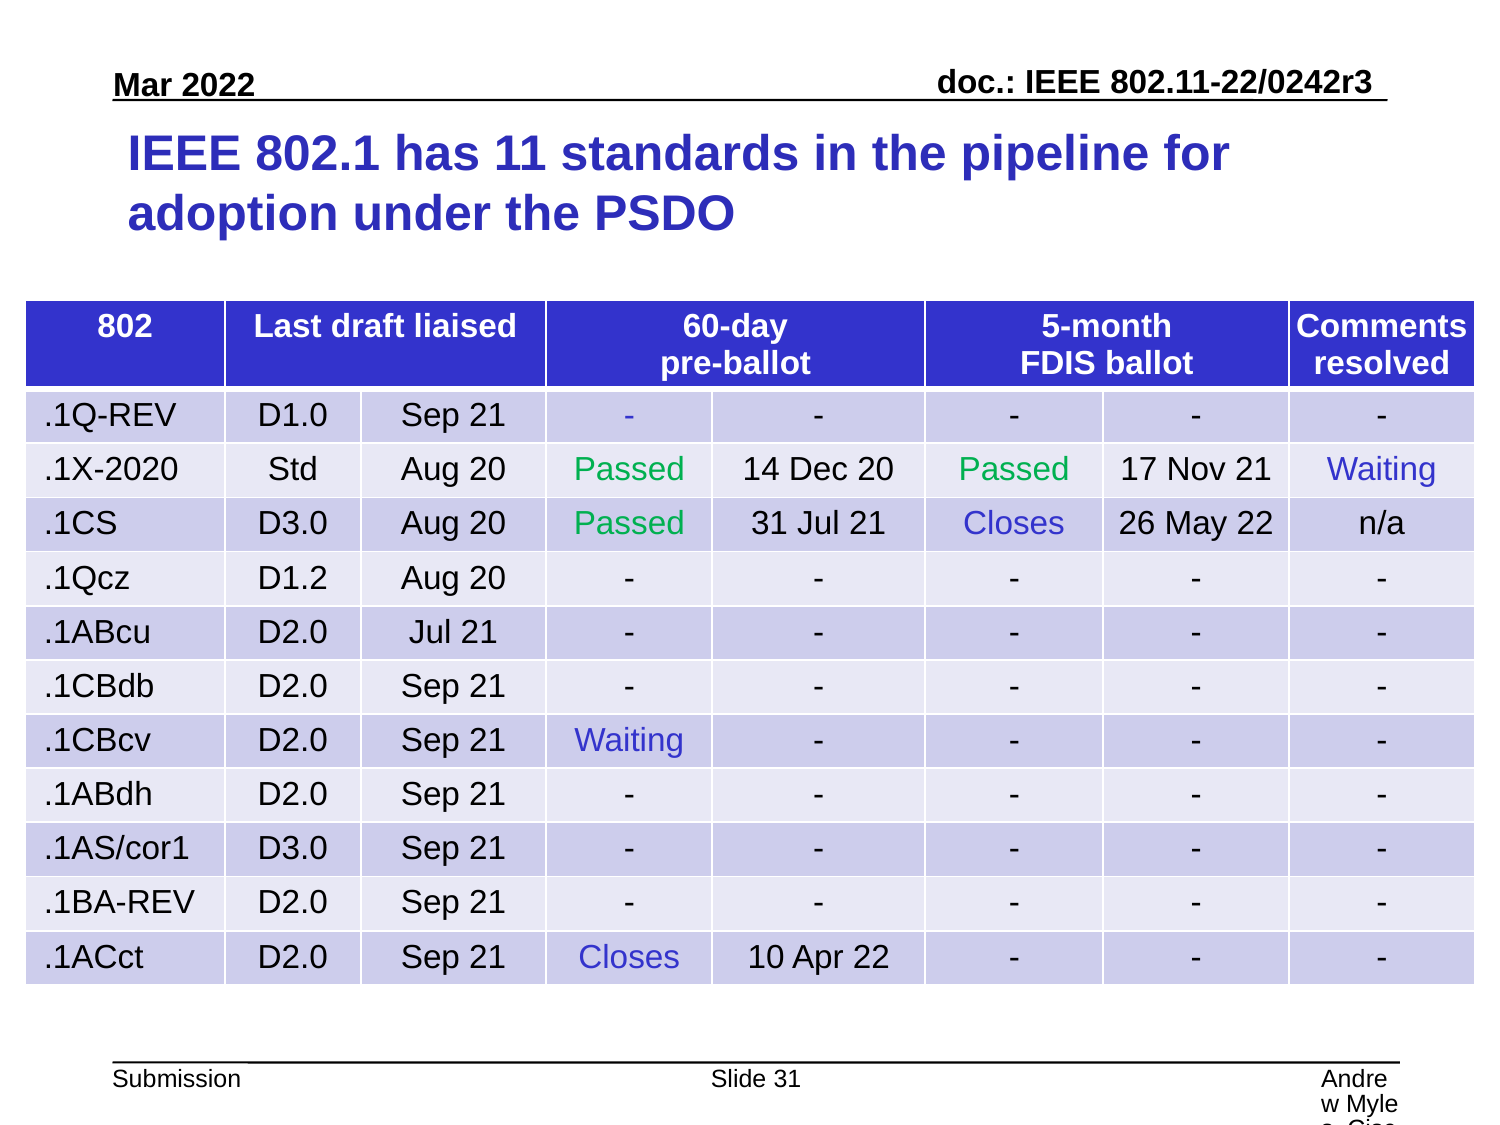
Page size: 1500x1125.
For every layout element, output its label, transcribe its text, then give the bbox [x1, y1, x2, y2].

table_cell D2.0 [226, 932, 360, 984]
table_cell .1CS [26, 498, 224, 551]
table_cell - [713, 823, 924, 876]
table_cell .1ABcu [26, 607, 224, 659]
table_cell - [1290, 607, 1474, 659]
footer Andrew Myles, Cisco [1320, 1061, 1402, 1093]
table_cell n/a [1290, 498, 1474, 551]
table_cell - [713, 392, 924, 442]
table_cell D3.0 [226, 823, 360, 876]
table_cell Sep 21 [362, 715, 545, 767]
table_cell - [547, 392, 711, 442]
table_cell - [1104, 932, 1288, 984]
table_cell - [1104, 607, 1288, 659]
table_cell Sep 21 [362, 877, 545, 930]
table_cell - [926, 932, 1102, 984]
table_cell Aug 20 [362, 444, 545, 497]
table_cell - [926, 392, 1102, 442]
table_cell - [1104, 877, 1288, 930]
table_cell Passed [547, 498, 711, 551]
table_header Comments resolved [1290, 301, 1474, 386]
table_cell - [926, 769, 1102, 821]
table_cell - [713, 661, 924, 713]
table_cell 14 Dec 20 [713, 444, 924, 497]
table_cell Closes [547, 932, 711, 984]
slide_number Slide 31 [709, 1061, 803, 1093]
table_cell .1ACct [26, 932, 224, 984]
table_cell - [1104, 823, 1288, 876]
table_cell .1BA-REV [26, 877, 224, 930]
table_cell Aug 20 [362, 498, 545, 551]
table_cell D2.0 [226, 607, 360, 659]
table_header 802 [26, 301, 224, 386]
table_cell - [547, 661, 711, 713]
table_cell - [926, 661, 1102, 713]
table_cell Passed [926, 444, 1102, 497]
table_cell - [1104, 715, 1288, 767]
table_cell .1CBdb [26, 661, 224, 713]
table_cell - [1104, 769, 1288, 821]
table_cell - [713, 877, 924, 930]
table_cell Closes [926, 498, 1102, 551]
table_cell - [547, 823, 711, 876]
table_cell - [1290, 392, 1474, 442]
table_cell - [713, 552, 924, 605]
table_cell - [547, 552, 711, 605]
table_cell - [1104, 552, 1288, 605]
table_cell D2.0 [226, 769, 360, 821]
title IEEE 802.1 has 11 standards in the pipeline for adoption under the PSDO [112, 112, 1388, 288]
table_cell - [926, 877, 1102, 930]
table_cell Waiting [547, 715, 711, 767]
table_cell - [1290, 877, 1474, 930]
table_cell - [926, 552, 1102, 605]
table_cell 31 Jul 21 [713, 498, 924, 551]
table_cell - [926, 715, 1102, 767]
table_header Last draft liaised [226, 301, 545, 386]
table_cell - [1290, 932, 1474, 984]
table_cell - [1290, 769, 1474, 821]
table_cell Sep 21 [362, 769, 545, 821]
table_cell - [713, 607, 924, 659]
table_cell - [547, 769, 711, 821]
table_cell - [926, 823, 1102, 876]
table_cell - [1104, 661, 1288, 713]
table_cell .1ABdh [26, 769, 224, 821]
table_cell D1.0 [226, 392, 360, 442]
table_cell Aug 20 [362, 552, 545, 605]
table_cell - [926, 607, 1102, 659]
table_cell D2.0 [226, 661, 360, 713]
table_cell - [1104, 392, 1288, 442]
table_cell D2.0 [226, 877, 360, 930]
table_cell Jul 21 [362, 607, 545, 659]
table_cell - [1290, 552, 1474, 605]
table_cell .1CBcv [26, 715, 224, 767]
table_header 60-day pre-ballot [547, 301, 924, 386]
table_cell .1Q-REV [26, 392, 224, 442]
table_cell D1.2 [226, 552, 360, 605]
table_cell 17 Nov 21 [1104, 444, 1288, 497]
table_cell - [713, 769, 924, 821]
table_cell Sep 21 [362, 661, 545, 713]
table_cell 10 Apr 22 [713, 932, 924, 984]
table_cell Waiting [1290, 444, 1474, 497]
table_cell Sep 21 [362, 392, 545, 442]
table_cell - [1290, 661, 1474, 713]
table_cell - [713, 715, 924, 767]
table_cell D3.0 [226, 498, 360, 551]
table_cell .1AS/cor1 [26, 823, 224, 876]
table_cell .1X-2020 [26, 444, 224, 497]
table_cell - [547, 877, 711, 930]
table_cell - [1290, 715, 1474, 767]
table_cell Std [226, 444, 360, 497]
table_cell Passed [547, 444, 711, 497]
table_cell D2.0 [226, 715, 360, 767]
table_cell Sep 21 [362, 932, 545, 984]
table_cell - [1290, 823, 1474, 876]
table_header 5-month FDIS ballot [926, 301, 1288, 386]
table_cell - [547, 607, 711, 659]
table_cell 26 May 22 [1104, 498, 1288, 551]
table_cell .1Qcz [26, 552, 224, 605]
table_cell Sep 21 [362, 823, 545, 876]
